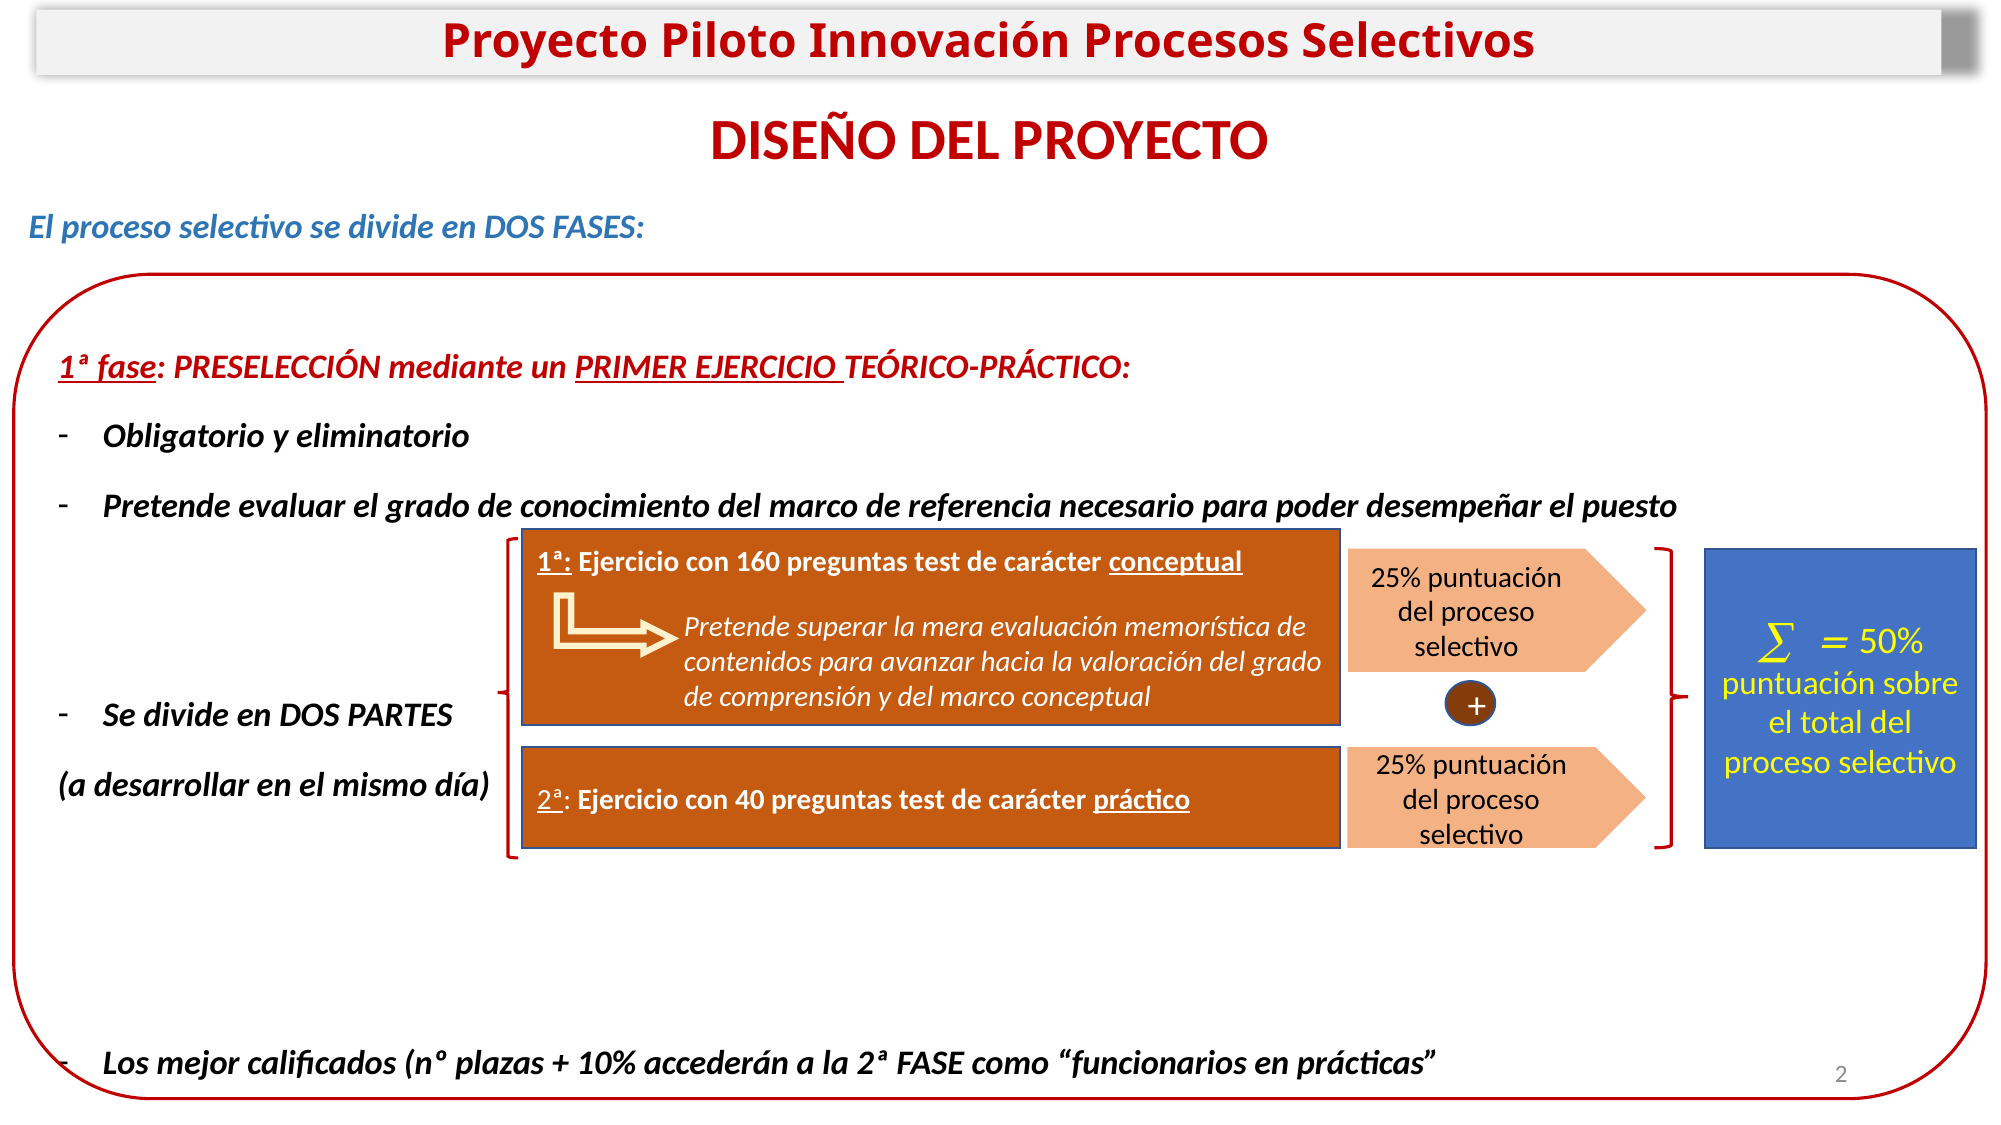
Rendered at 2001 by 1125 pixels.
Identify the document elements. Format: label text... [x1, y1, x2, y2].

text_box El proceso selectivo se divide en DOS FASES: 1ª fase: PRESELECCIÓN mediante un PRIMER EJERCICIO TEÓRICO-PRÁCTICO: Obligatorio y eliminatorio Pretende evaluar el grado de conocimiento del marco de referencia necesario para poder desempeñar el puesto Se divide en DOS PARTES (a desarrollar en el mismo día) Los mejor calificados (nº plazas + 10% accederán a la 2ª FASE como “funcionarios en prácticas” [13, 189, 2000, 1098]
text_box DISEÑO DEL PROYECTO [48, 102, 1932, 188]
text_box Proyecto Piloto Innovación Procesos Selectivos [36, 9, 1942, 75]
text_box [12, 273, 1988, 1100]
